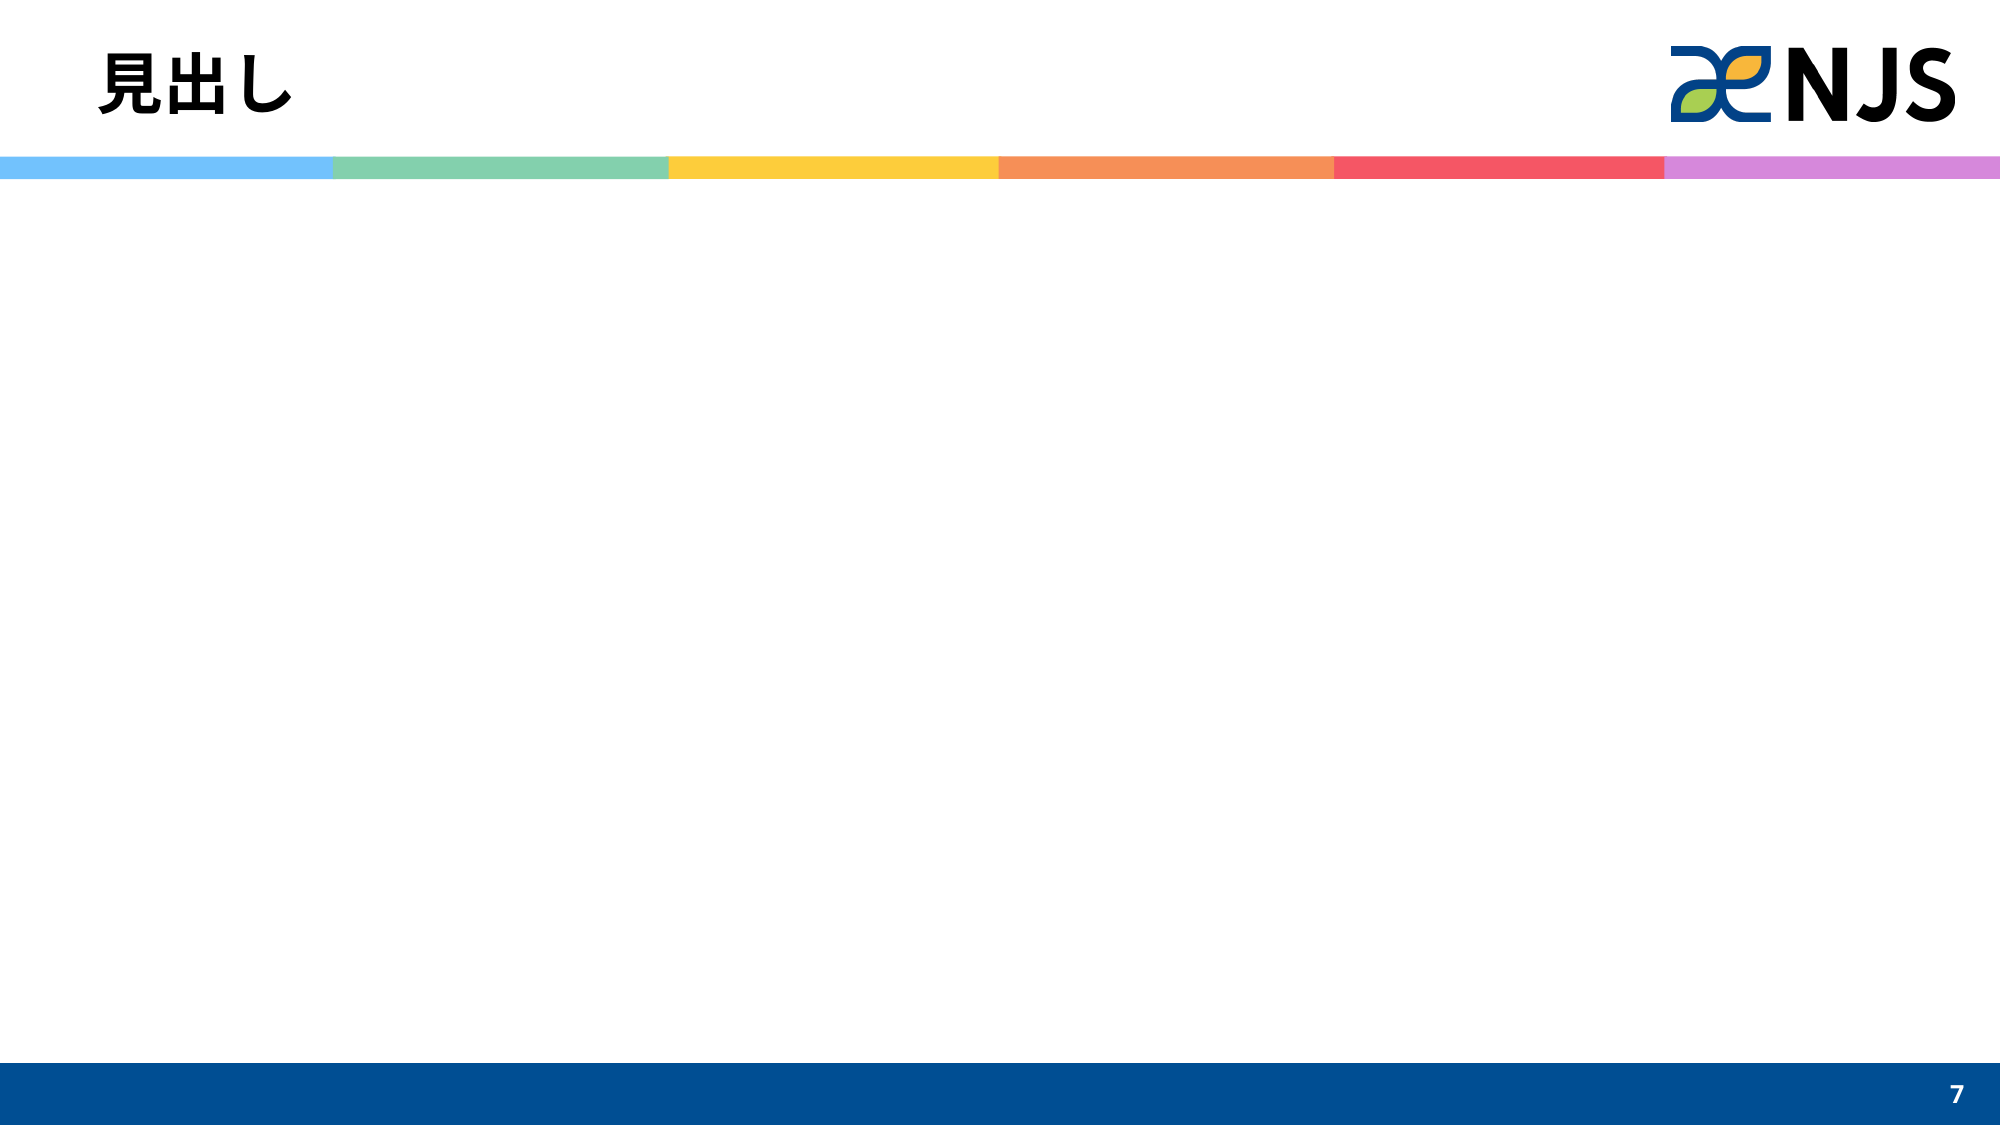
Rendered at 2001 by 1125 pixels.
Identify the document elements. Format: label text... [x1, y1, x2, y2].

picture [1671, 46, 1955, 122]
slide_number 7 [1529, 1065, 1980, 1125]
text_box 見出し [82, 34, 313, 130]
